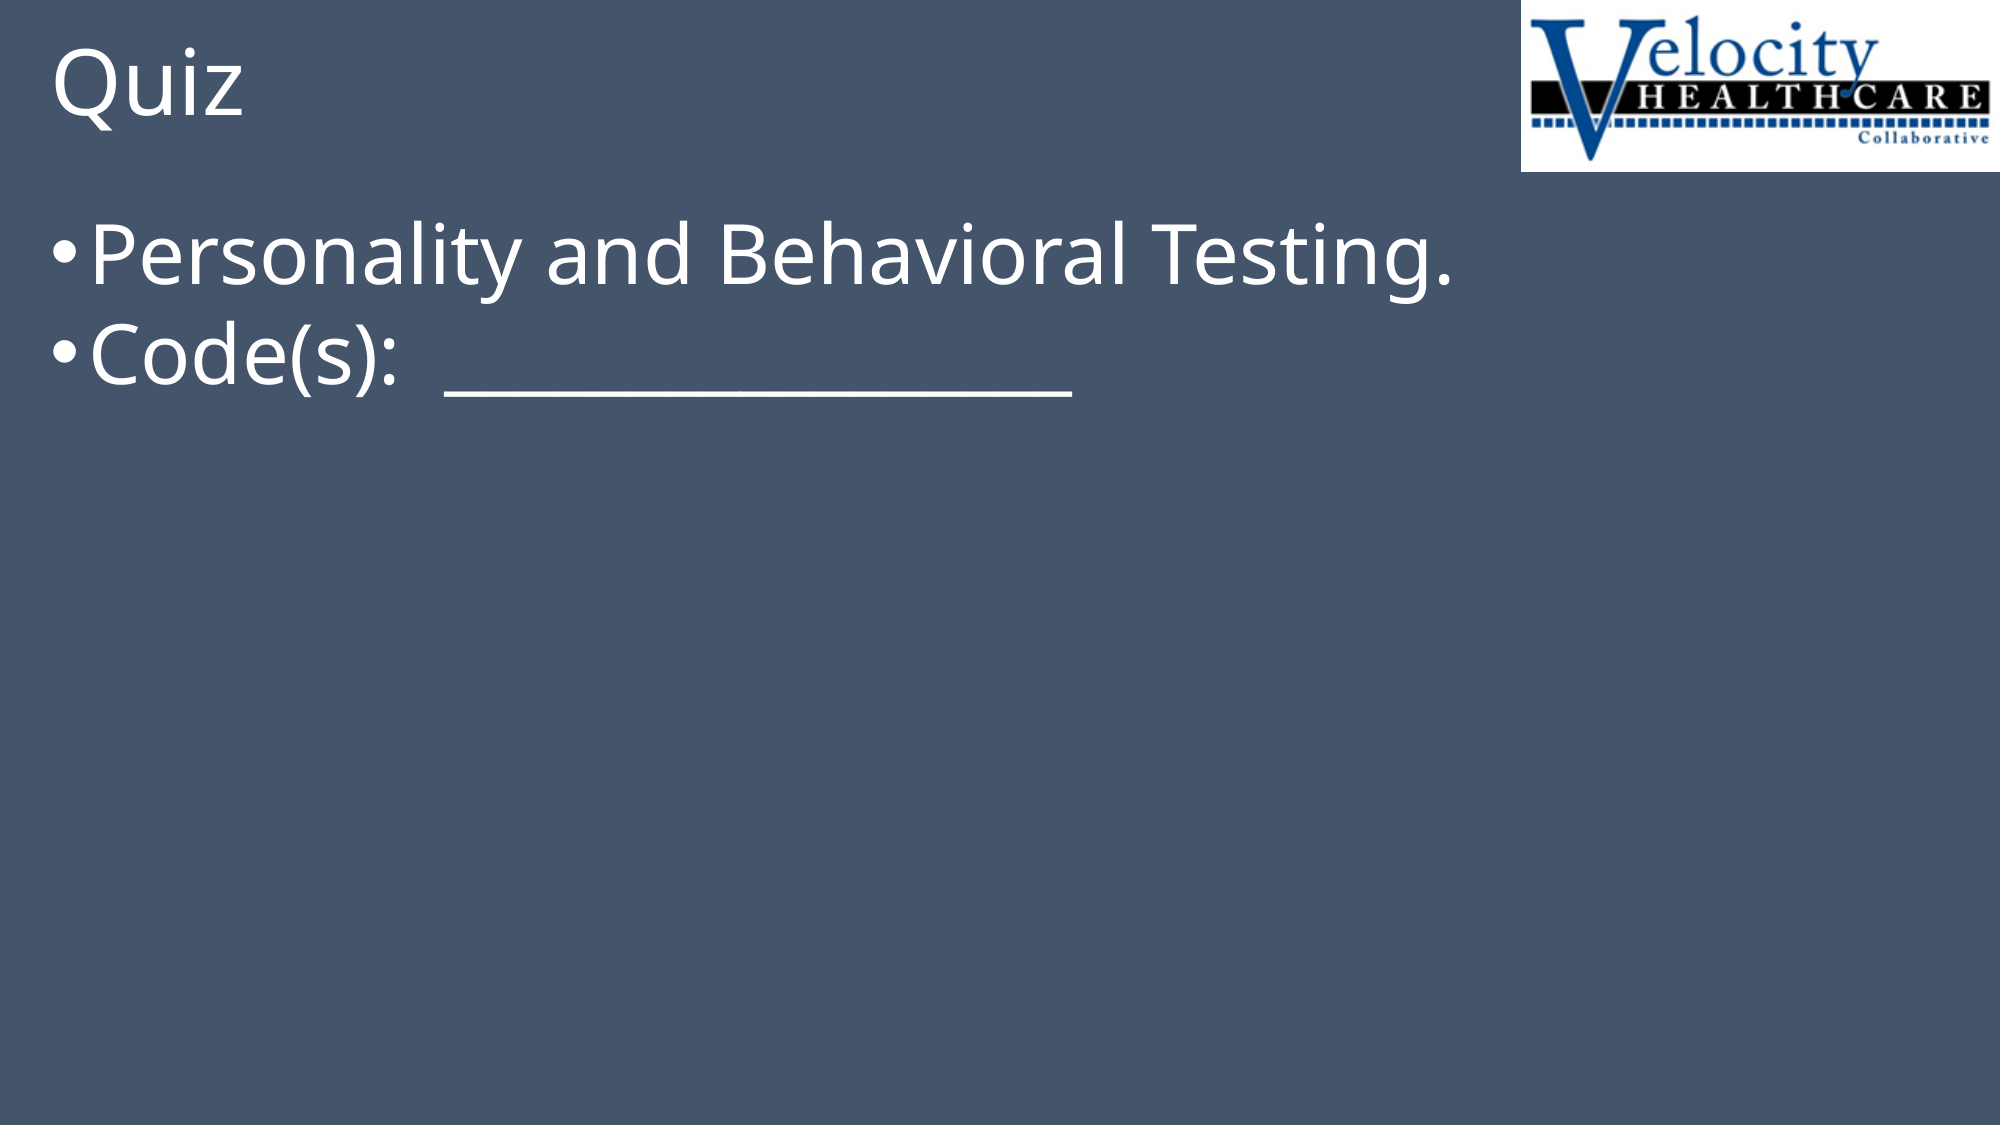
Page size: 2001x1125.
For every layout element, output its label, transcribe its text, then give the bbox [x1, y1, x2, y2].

title Quiz [35, 17, 1494, 154]
list Personality and Behavioral Testing. Code(s): _________________ [35, 193, 1967, 1093]
picture [1521, 0, 2000, 172]
